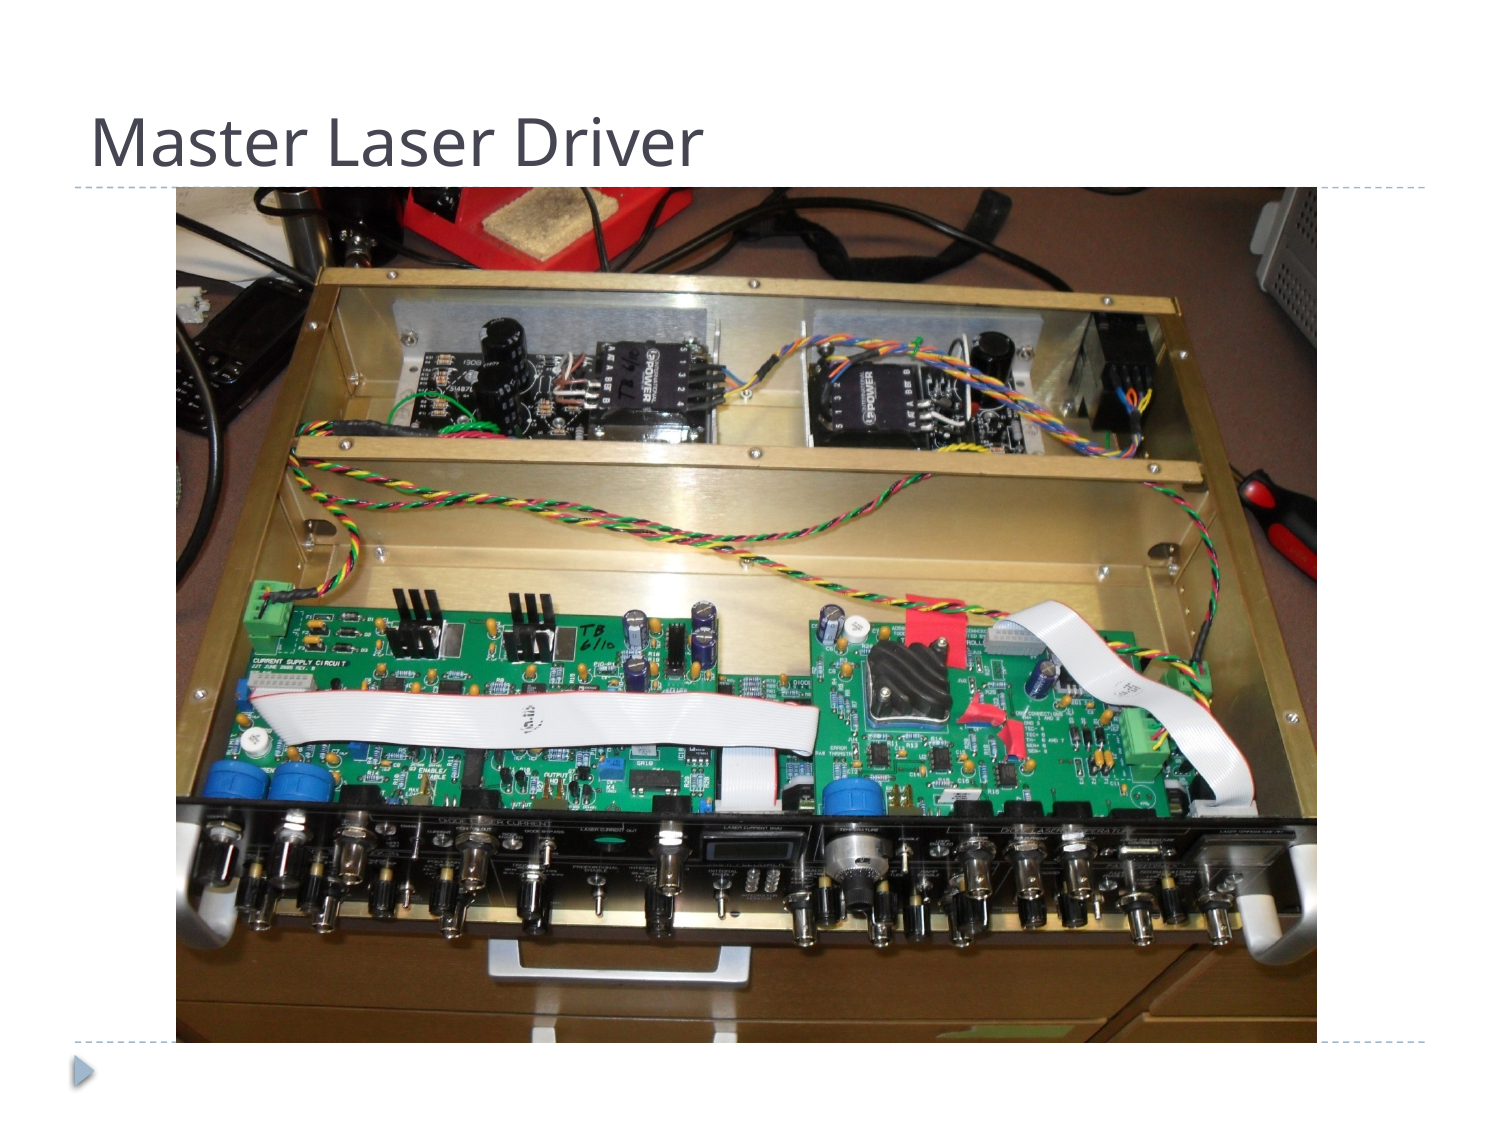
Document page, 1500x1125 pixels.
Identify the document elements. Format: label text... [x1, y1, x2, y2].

title Master Laser Driver [75, 37, 1425, 188]
picture [176, 187, 1317, 1043]
